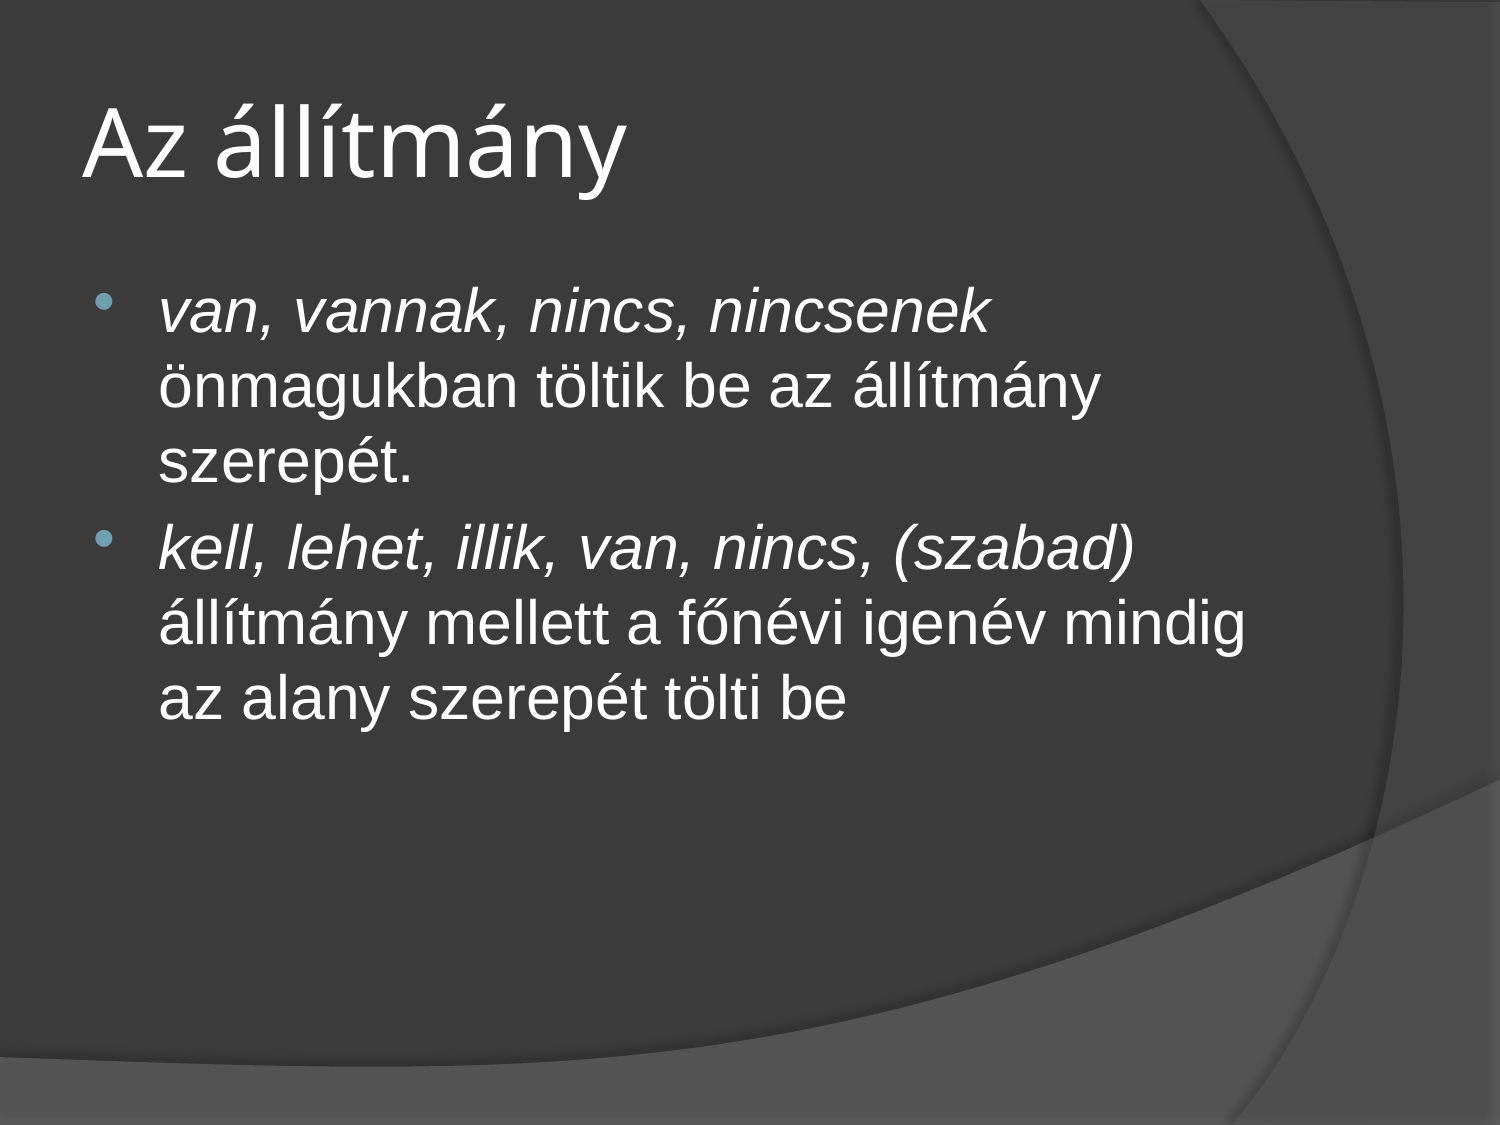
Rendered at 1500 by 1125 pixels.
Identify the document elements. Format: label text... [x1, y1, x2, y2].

list van, vannak, nincs, nincsenek önmagukban töltik be az állítmány szerepét. kell, lehet, illik, van, nincs, (szabad) állítmány mellett a főnévi igenév mindig az alany szerepét tölti be [75, 262, 1300, 1005]
title Az állítmány [75, 45, 1300, 233]
